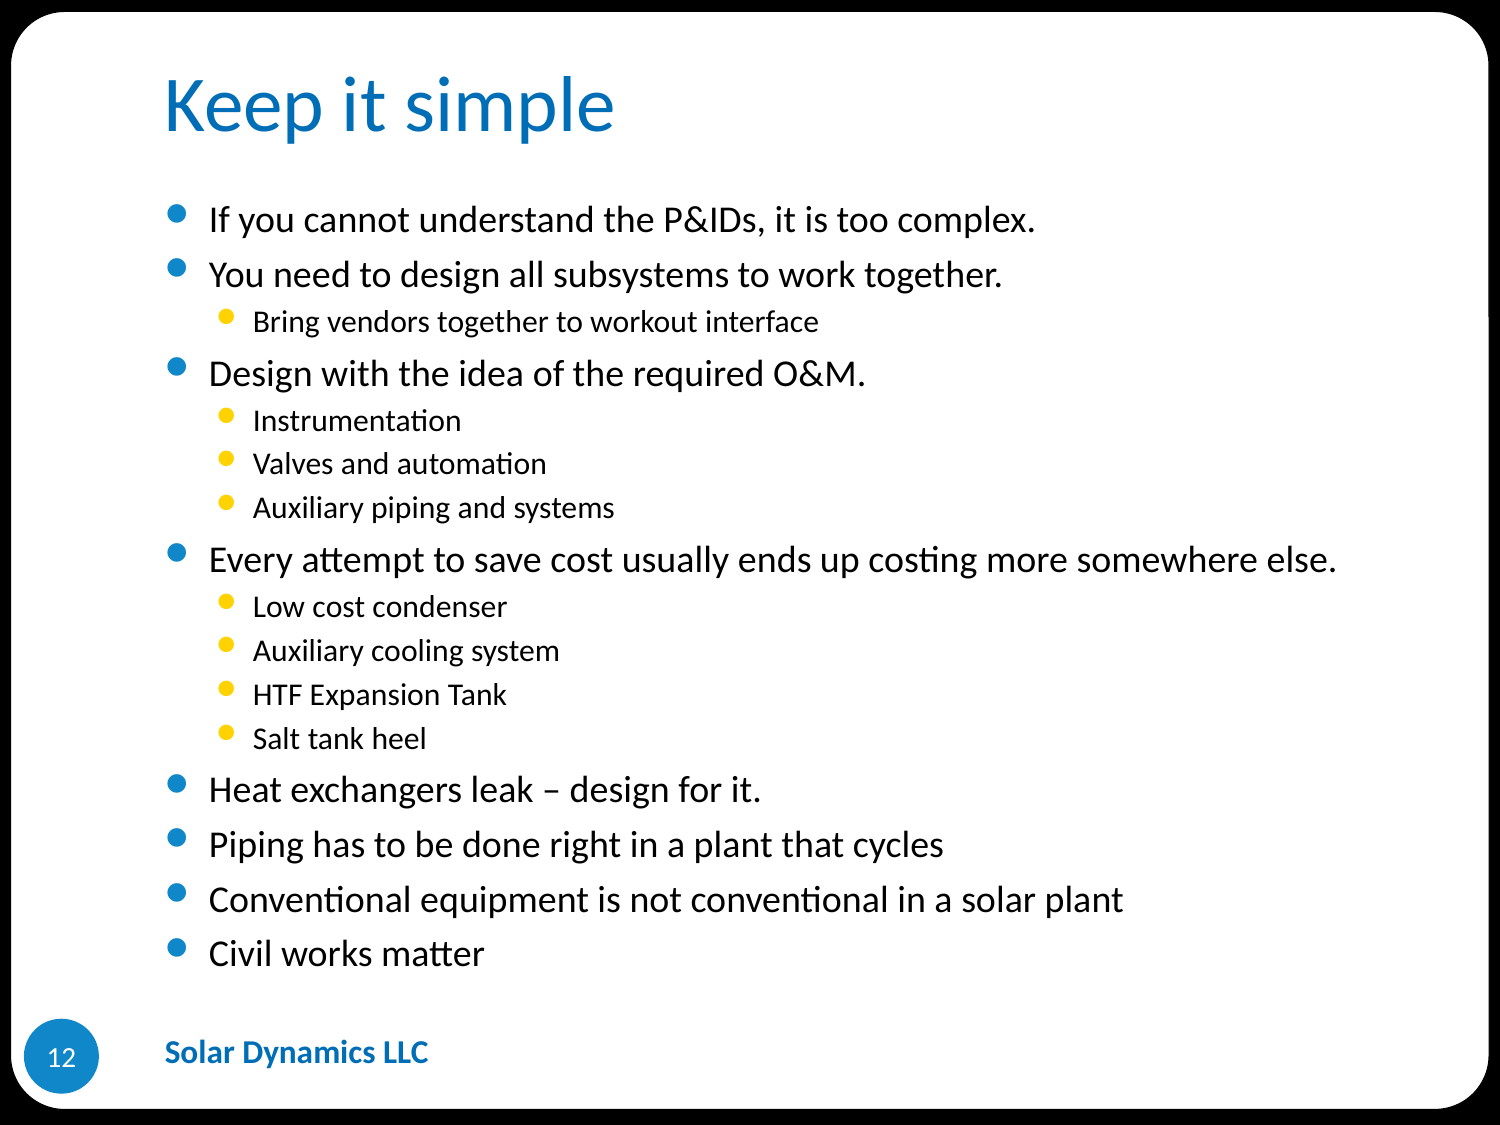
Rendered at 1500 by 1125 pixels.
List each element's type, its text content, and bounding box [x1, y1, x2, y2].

title Keep it simple [150, 45, 1425, 163]
footer Solar Dynamics LLC [150, 1012, 1419, 1088]
slide_number 12 [23, 1018, 99, 1094]
list If you cannot understand the P&IDs, it is too complex. You need to design all subsystems to work together. Bring vendors together to workout interface Design with the idea of the required O&M. Instrumentation Valves and automation Auxiliary piping and systems Every attempt to save cost usually ends up costing more somewhere else. Low cost condenser Auxiliary cooling system HTF Expansion Tank Salt tank heel Heat exchangers leak – design for it. Piping has to be done right in a plant that cycles Conventional equipment is not conventional in a solar plant Civil works matter [150, 187, 1425, 988]
